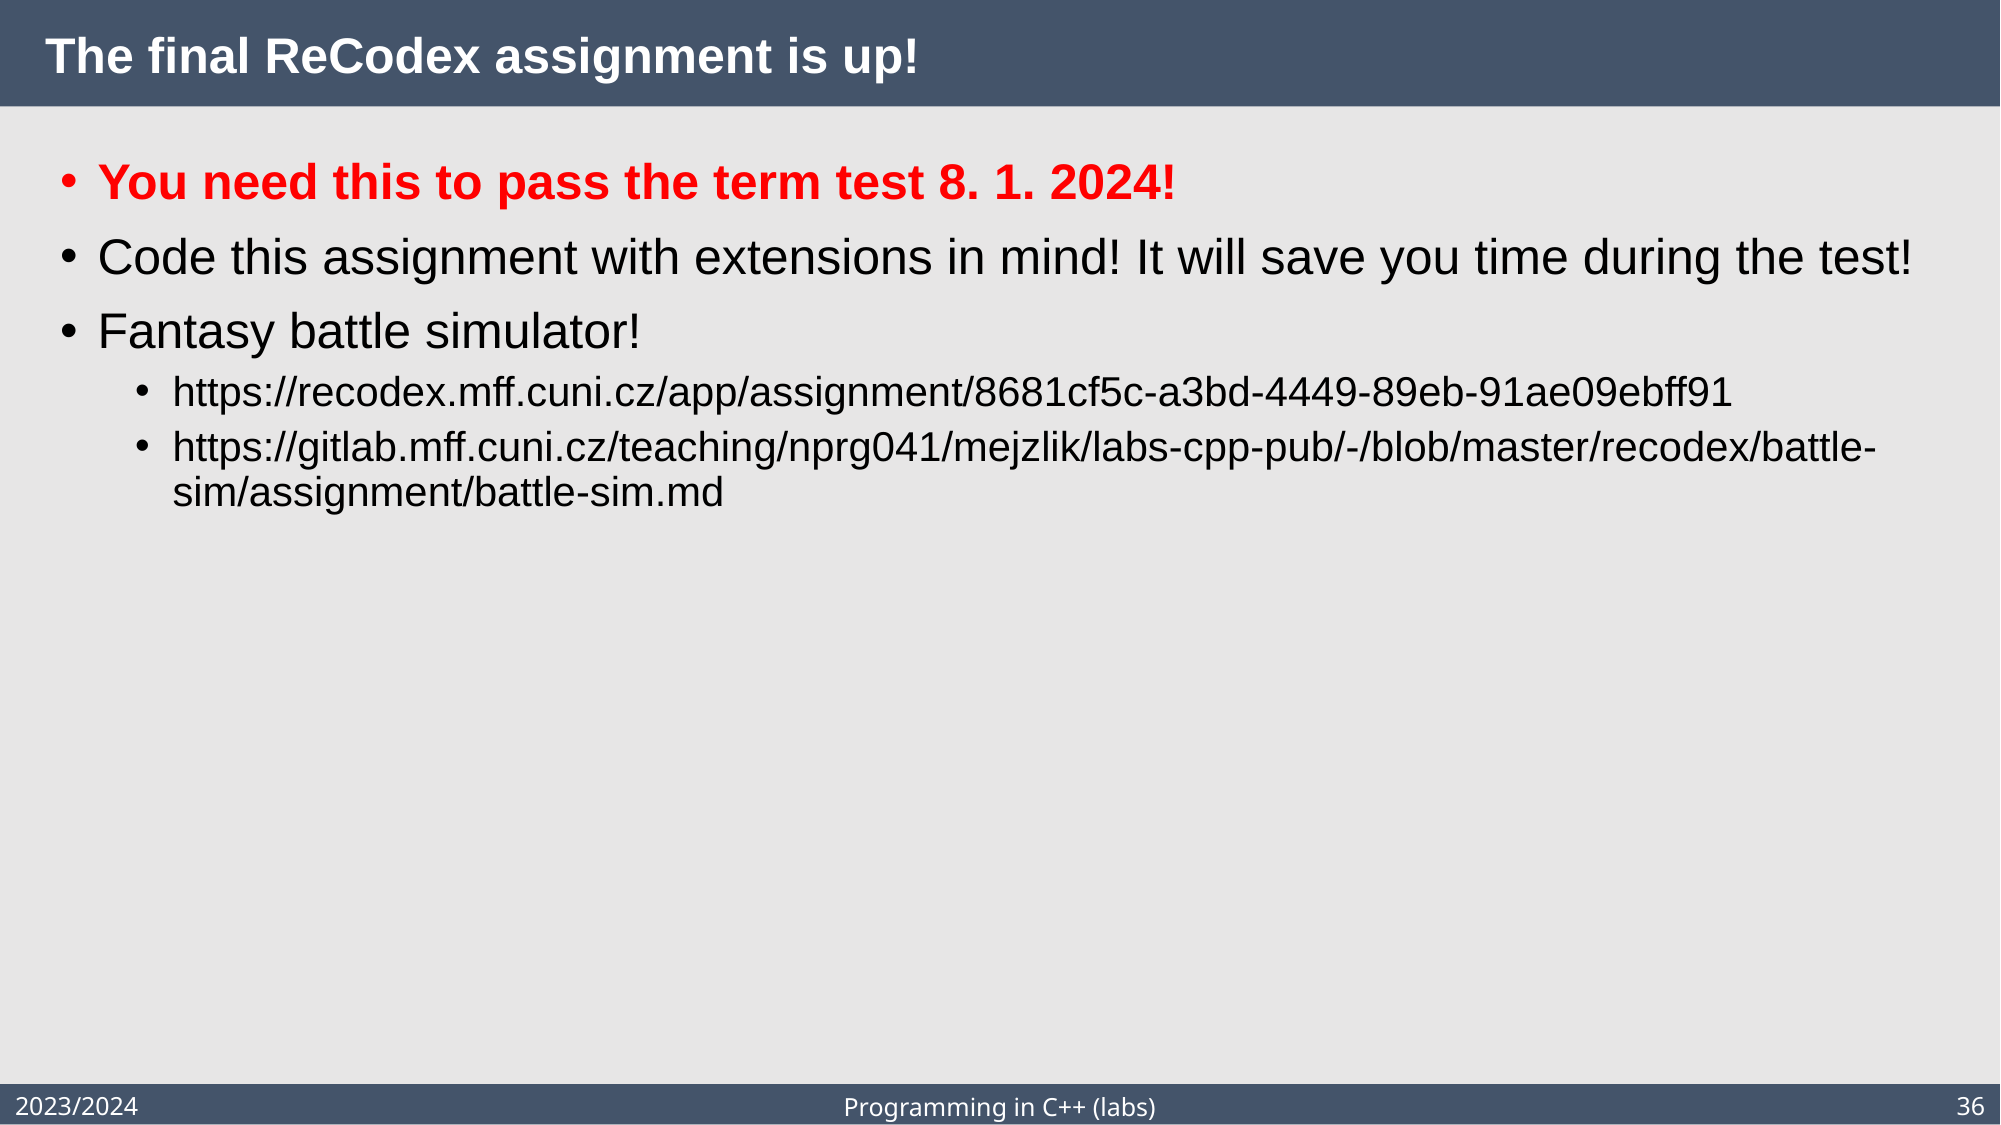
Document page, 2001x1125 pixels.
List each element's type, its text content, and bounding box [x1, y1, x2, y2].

title The final ReCodex assignment is up! [0, 0, 2000, 107]
text_box 36 [1550, 1082, 2000, 1124]
list You need this to pass the term test 8. 1. 2024! Code this assignment with extensions in mind! It will save you time during the test! Fantasy battle simulator! https://recodex.mff.cuni.cz/app/assignment/8681cf5c-a3bd-4449-89eb-91ae09ebff91 https://gitlab.mff.cuni.cz/teaching/nprg041/mejzlik/labs-cpp-pub/-/blob/master/recodex/battle-sim/assignment/battle-sim.md [45, 148, 1940, 1041]
text_box 2023/2024 [0, 1082, 450, 1124]
text_box Programming in C++ (labs) [662, 1084, 1338, 1125]
